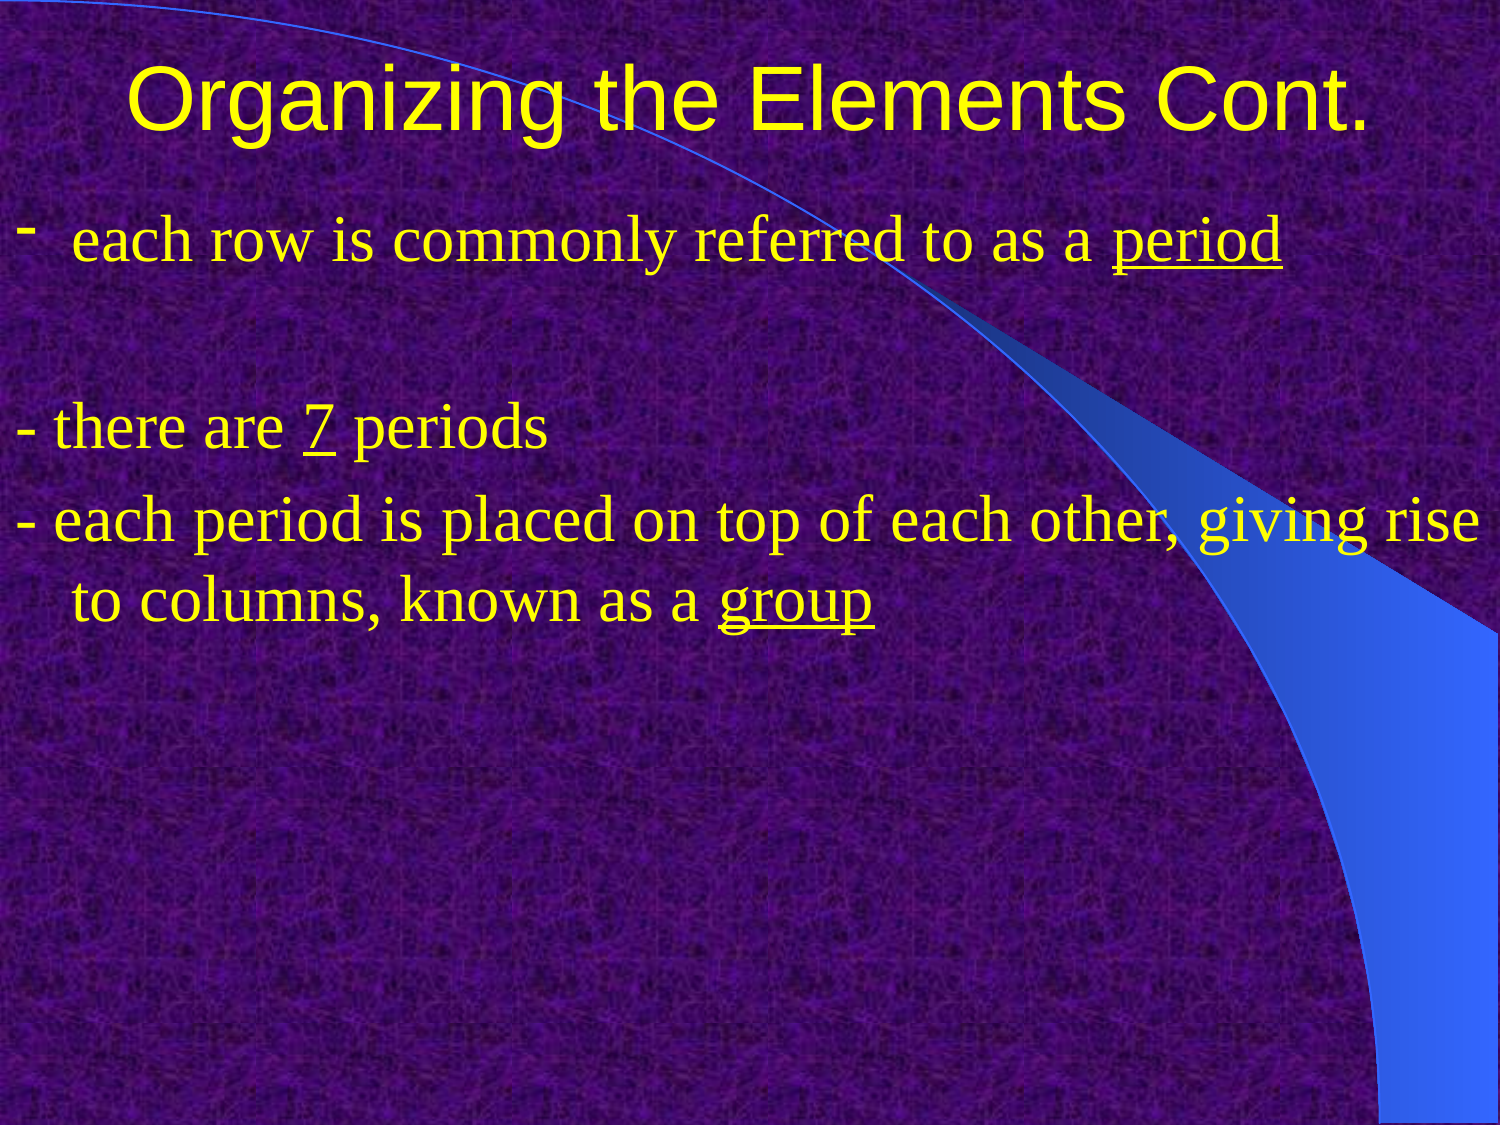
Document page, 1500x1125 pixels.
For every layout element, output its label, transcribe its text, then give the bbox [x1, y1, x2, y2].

list each row is commonly referred to as a period - there are 7 periods - each period is placed on top of each other, giving rise to columns, known as a group [0, 187, 1500, 1125]
title Organizing the Elements Cont. [0, 0, 1500, 187]
